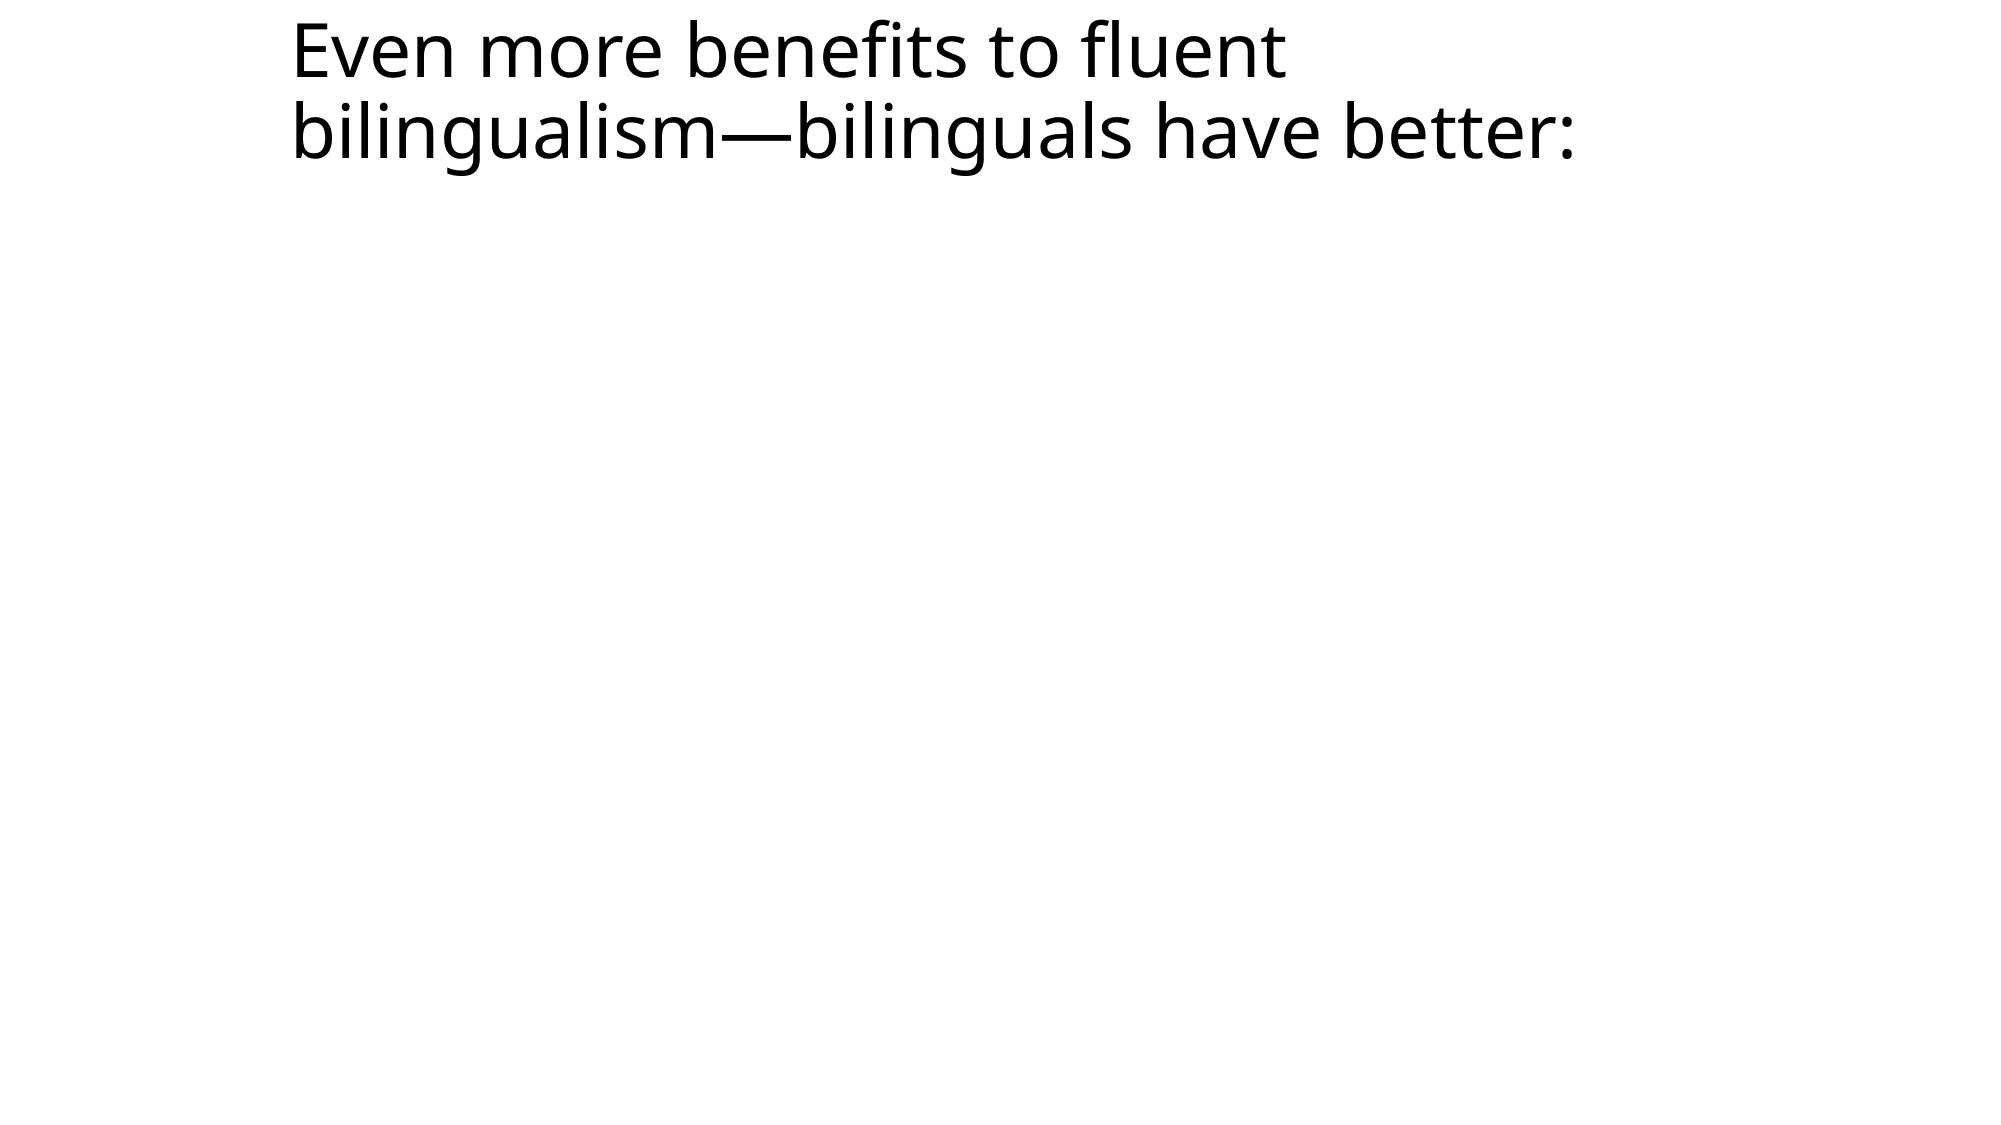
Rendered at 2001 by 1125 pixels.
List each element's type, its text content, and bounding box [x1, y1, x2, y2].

title Even more benefits to fluent bilingualism—bilinguals have better: [275, 0, 1675, 188]
